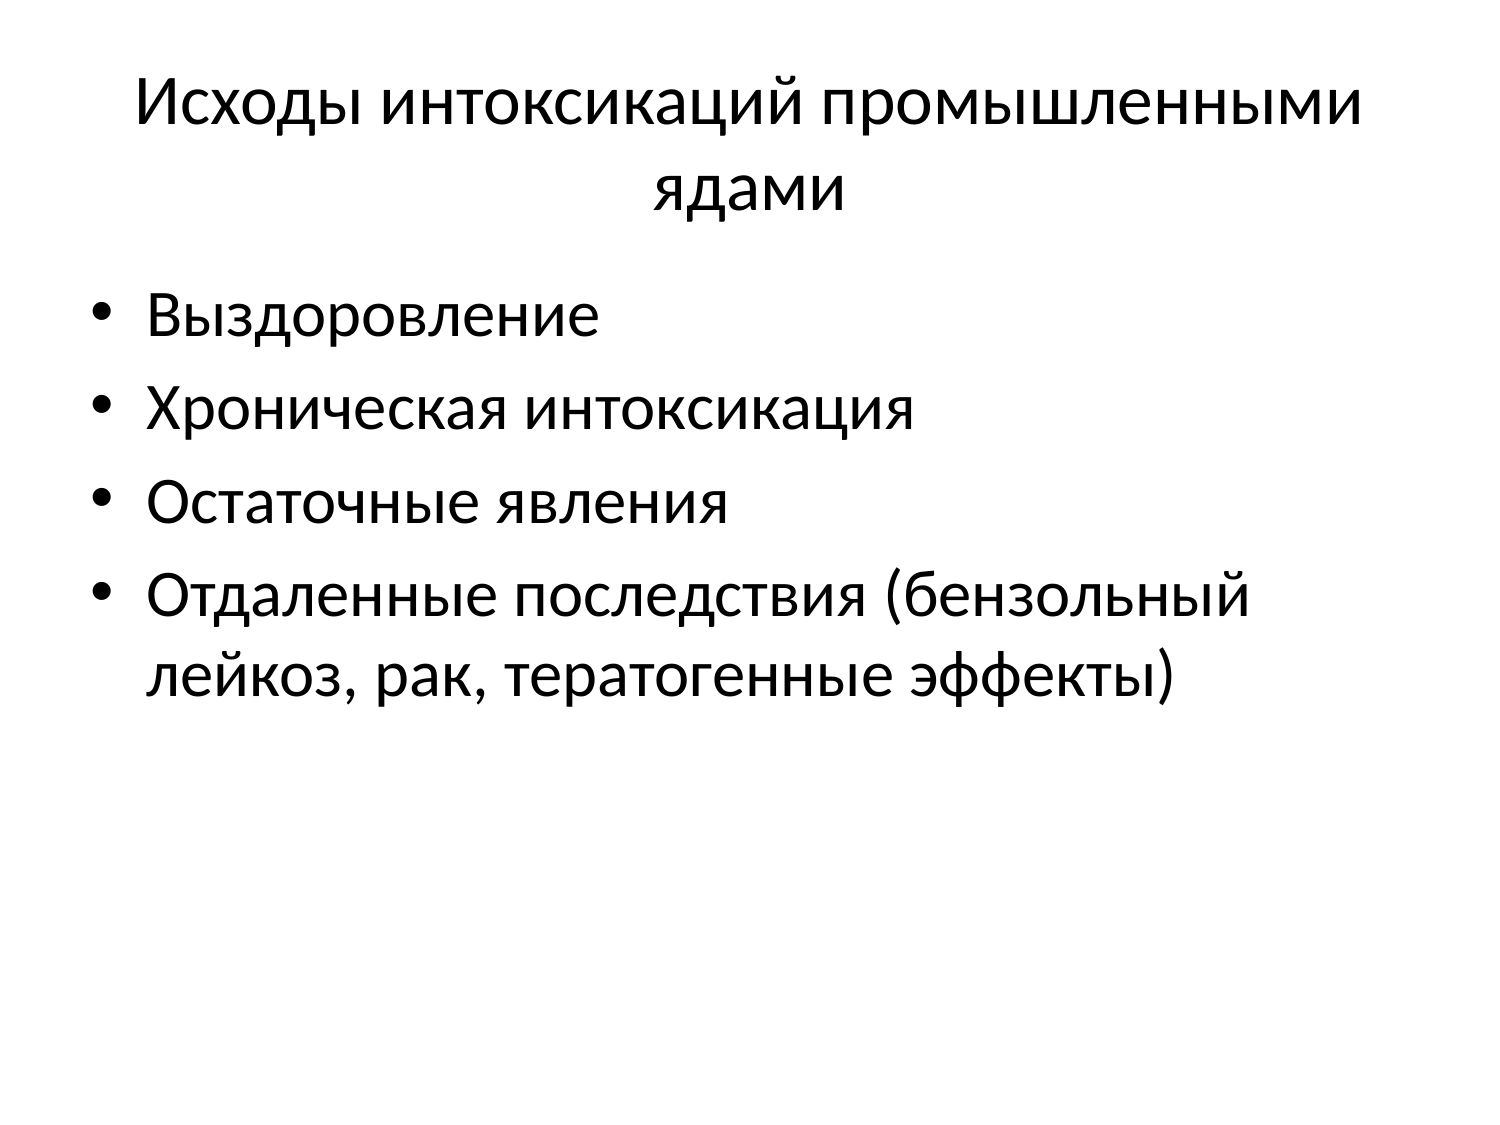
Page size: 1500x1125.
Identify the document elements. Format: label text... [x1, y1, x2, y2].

title Исходы интоксикаций промышленными ядами [74, 44, 1426, 233]
list Выздоровление Хроническая интоксикация Остаточные явления Отдаленные последствия (бензольный лейкоз, рак, тератогенные эффекты) [74, 262, 1426, 1006]
